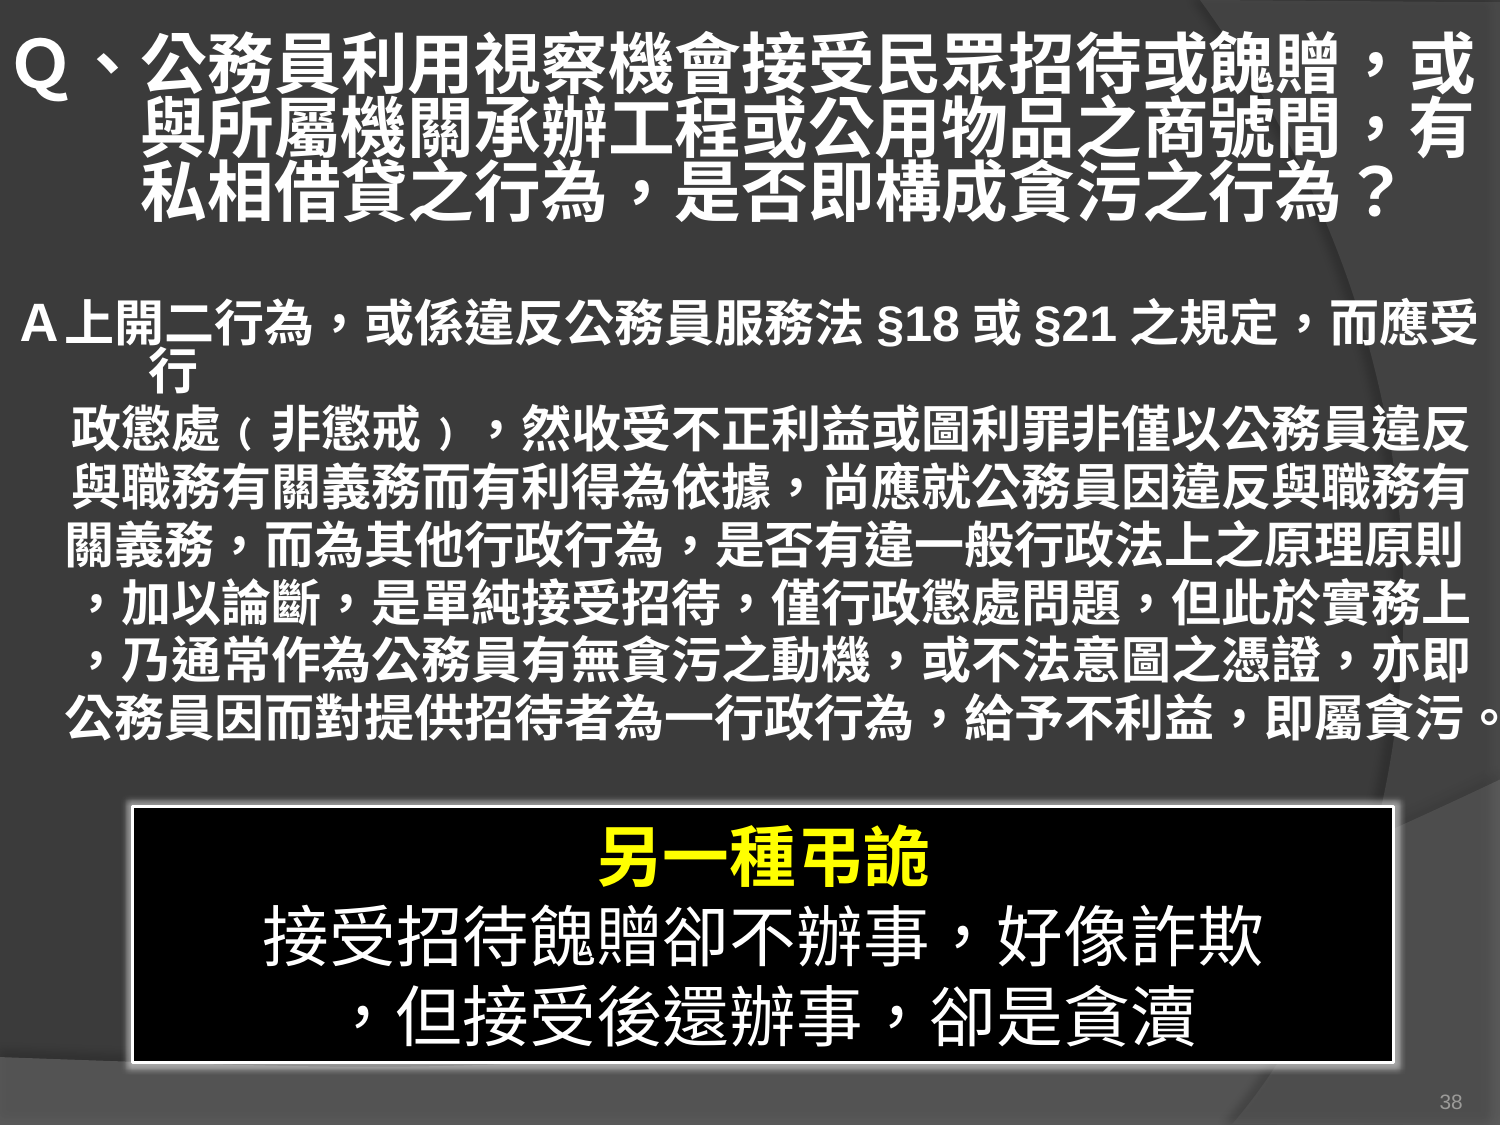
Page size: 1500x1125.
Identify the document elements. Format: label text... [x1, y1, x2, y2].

title Ｑ、公務員利用視察機會接受民眾招待或餽贈，或與所屬機關承辦工程或公用物品之商號間，有私相借貸之行為，是否即構成貪污之行為？ [0, 24, 1500, 295]
slide_number 38 [1337, 1053, 1463, 1114]
list Ａ上開二行為，或係違反公務員服務法§18或§21之規定，而應受行 政懲處﹙非懲戒﹚，然收受不正利益或圖利罪非僅以公務員違反 與職務有關義務而有利得為依據，尚應就公務員因違反與職務有 關義務，而為其他行政行為，是否有違一般行政法上之原理原則 ，加以論斷，是單純接受招待，僅行政懲處問題，但此於實務上 ，乃通常作為公務員有無貪污之動機，或不法意圖之憑證，亦即 公務員因而對提供招待者為一行政行為，給予不利益，即屬貪污。 [0, 295, 1500, 1092]
text_box 另一種弔詭 接受招待餽贈卻不辦事，好像詐欺 ，但接受後還辦事，卻是貪瀆 [131, 805, 1395, 1064]
